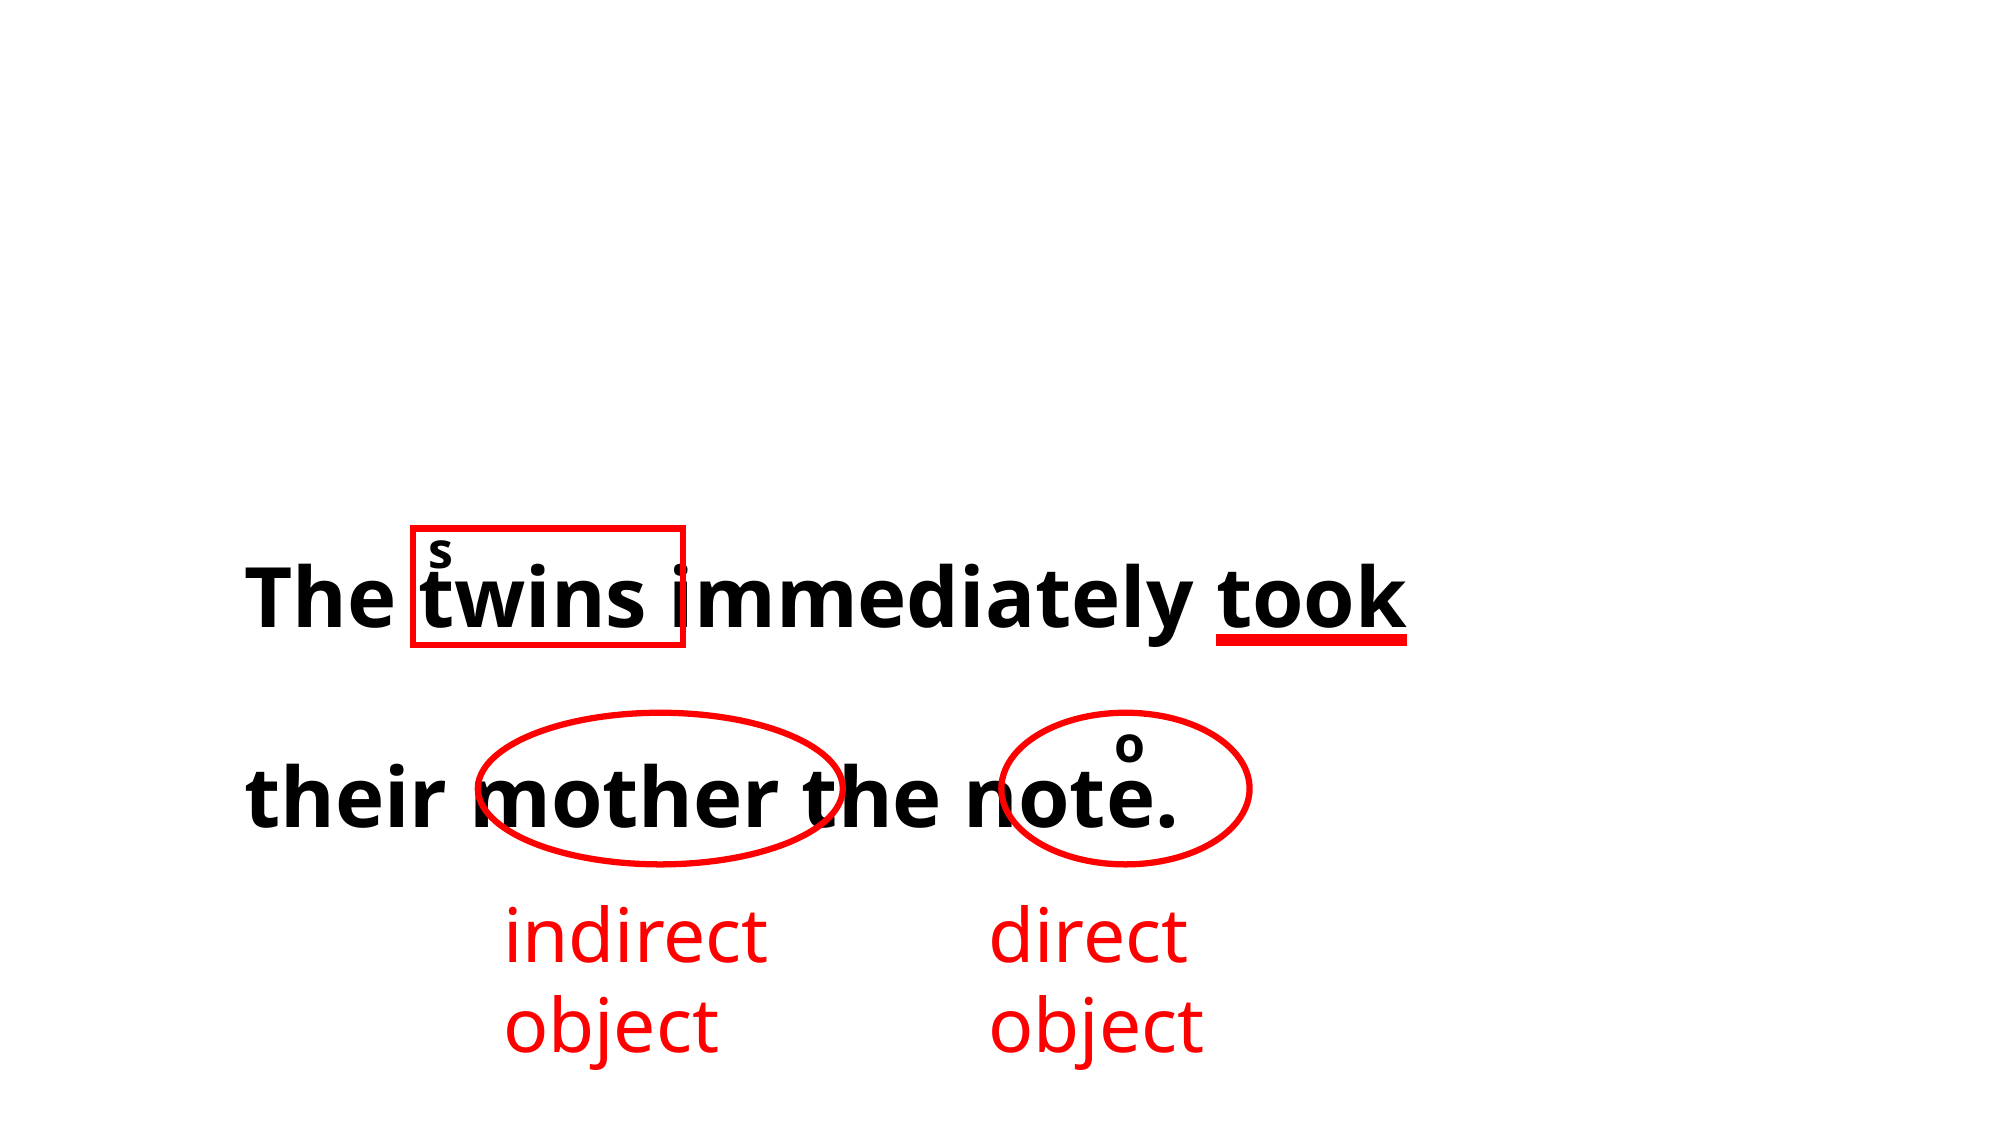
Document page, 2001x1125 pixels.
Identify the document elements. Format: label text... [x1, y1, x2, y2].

text_box [476, 711, 844, 866]
text_box o [1099, 705, 1250, 781]
text_box indirect object [488, 880, 854, 1076]
text_box direct object [973, 880, 1320, 1076]
text_box s [413, 510, 564, 586]
text_box [1000, 713, 1251, 866]
text_box [412, 528, 684, 646]
text_box The twins immediately took their mother the note. [229, 536, 1774, 852]
